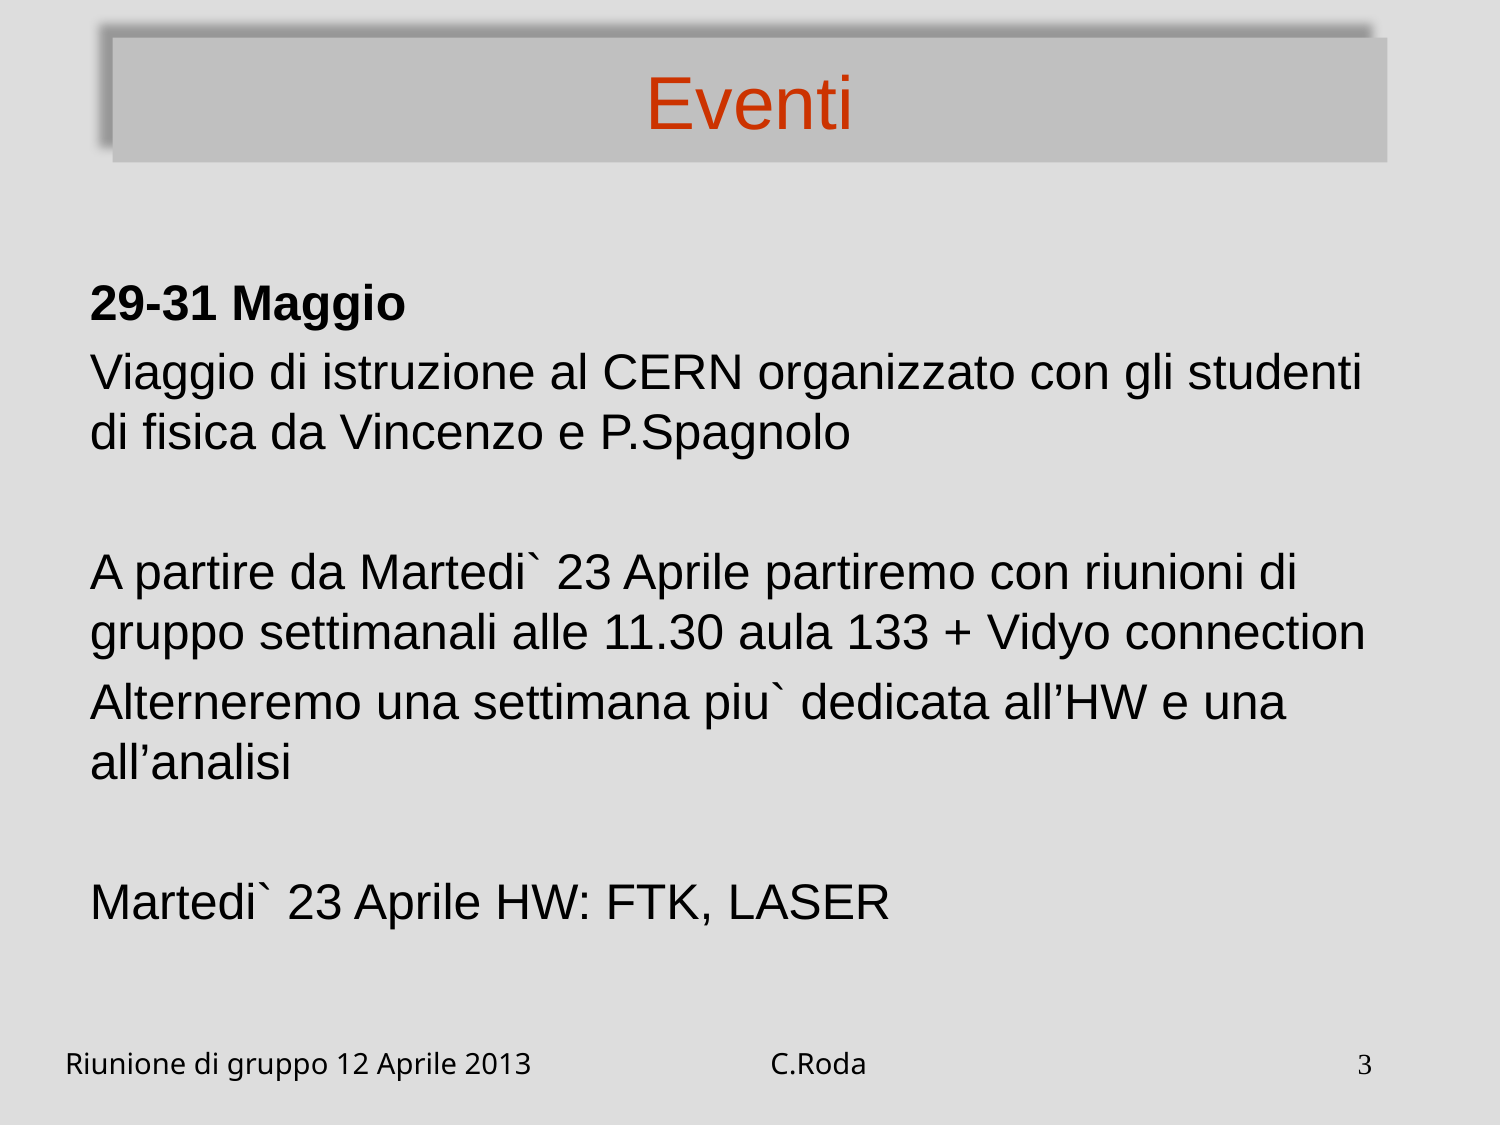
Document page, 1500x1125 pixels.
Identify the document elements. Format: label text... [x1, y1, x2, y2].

slide_number 3 [1074, 1037, 1388, 1113]
list 29-31 Maggio Viaggio di istruzione al CERN organizzato con gli studenti di fisica da Vincenzo e P.Spagnolo A partire da Martedi` 23 Aprile partiremo con riunioni di gruppo settimanali alle 11.30 aula 133 + Vidyo connection Alterneremo una settimana piu` dedicata all’HW e una all’analisi Martedi` 23 Aprile HW: FTK, LASER [75, 262, 1425, 1005]
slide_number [49, 1037, 562, 1088]
footer C.Roda [562, 1037, 1074, 1113]
title Eventi [111, 36, 1388, 163]
